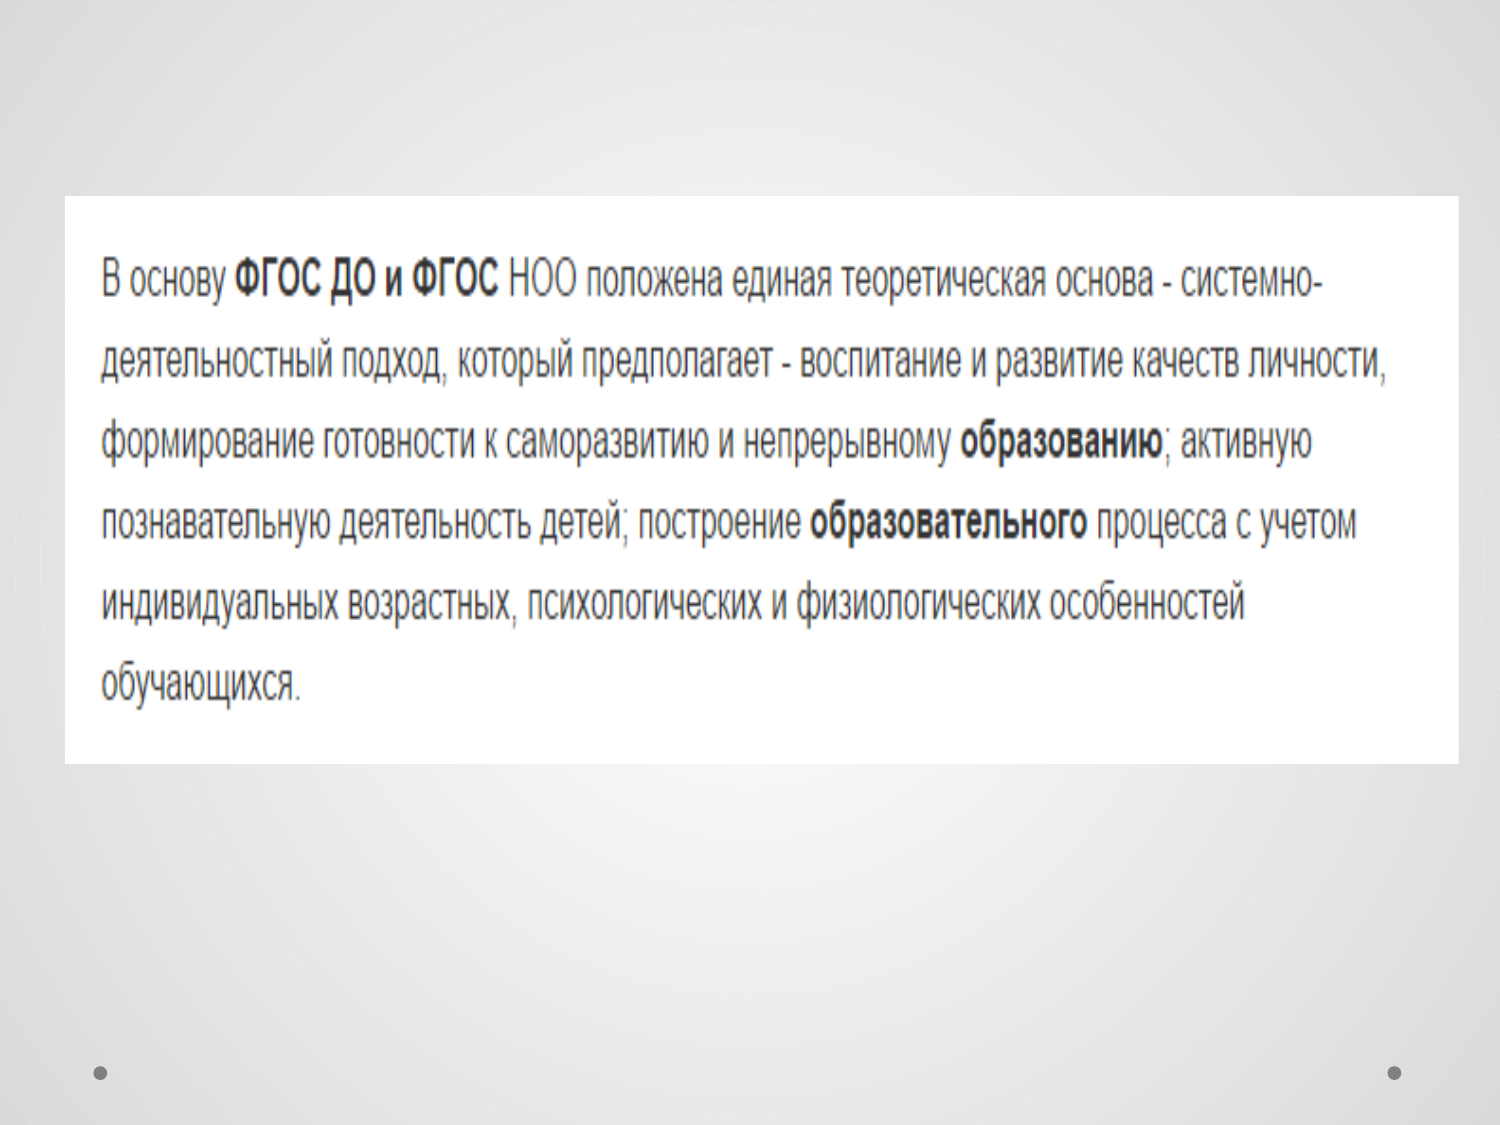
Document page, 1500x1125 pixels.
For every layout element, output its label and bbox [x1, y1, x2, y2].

picture [64, 196, 1459, 764]
